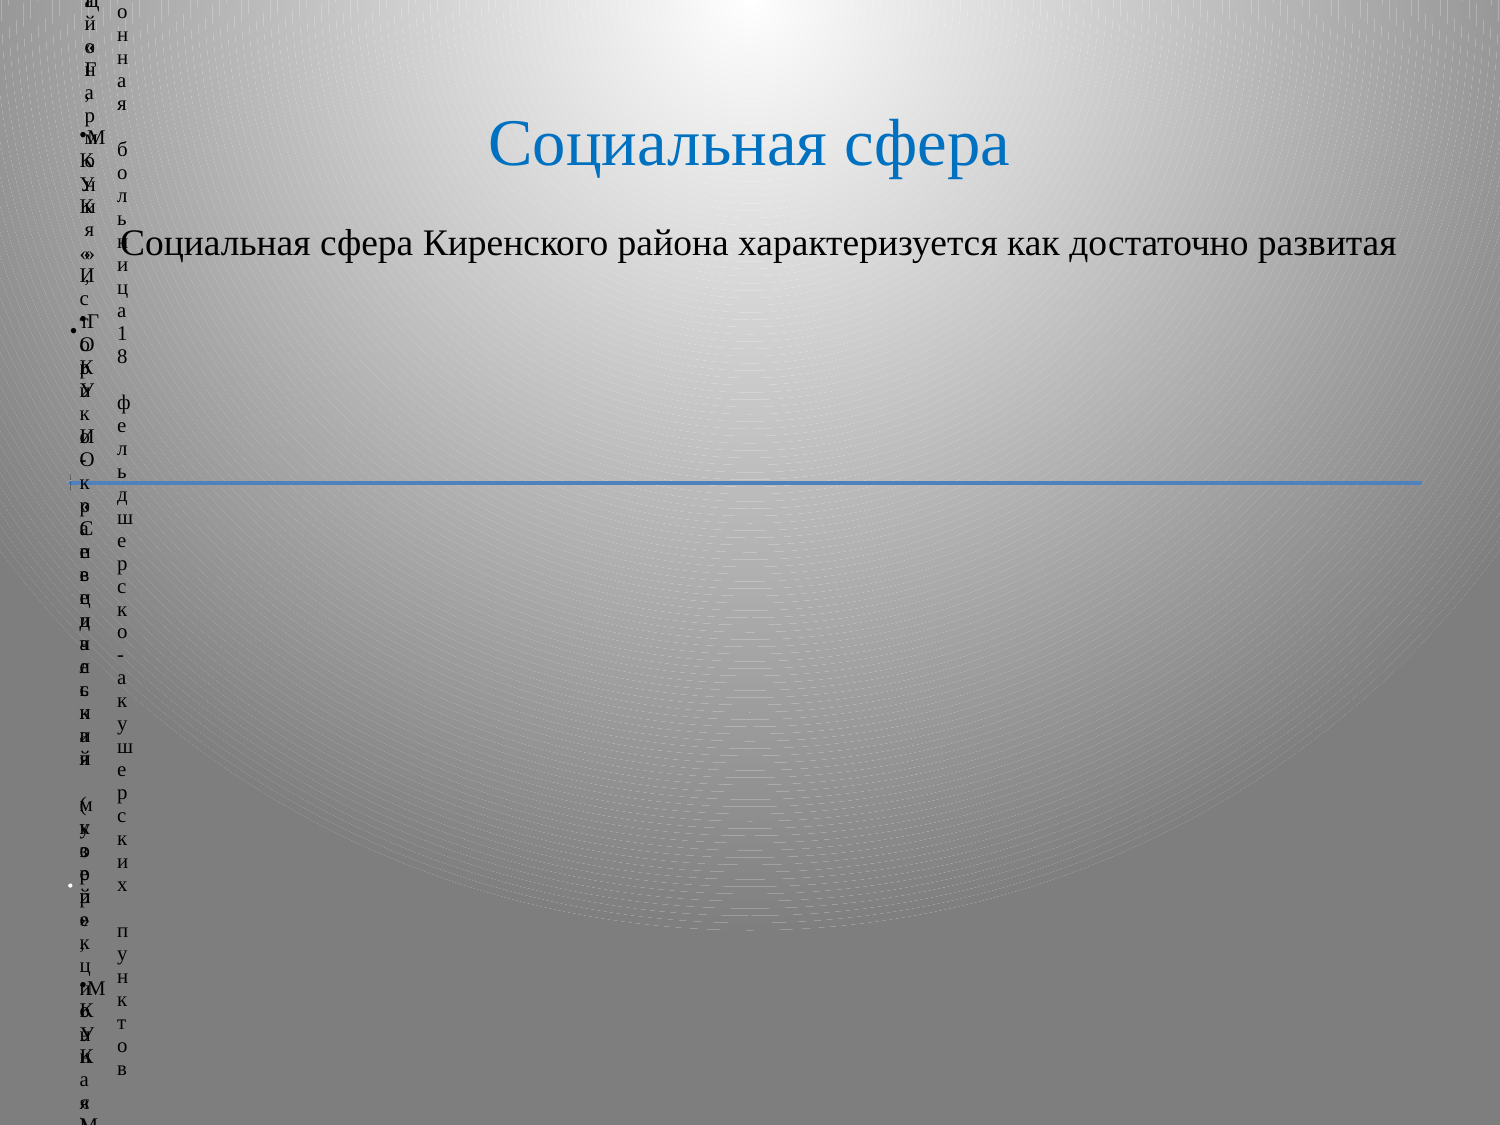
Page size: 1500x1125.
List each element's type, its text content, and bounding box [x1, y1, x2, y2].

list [70, 280, 1421, 1088]
title Социальная сфера [75, 45, 1425, 233]
text_box Социальная сфера Киренского района характеризуется как достаточно развитая [105, 210, 1431, 316]
